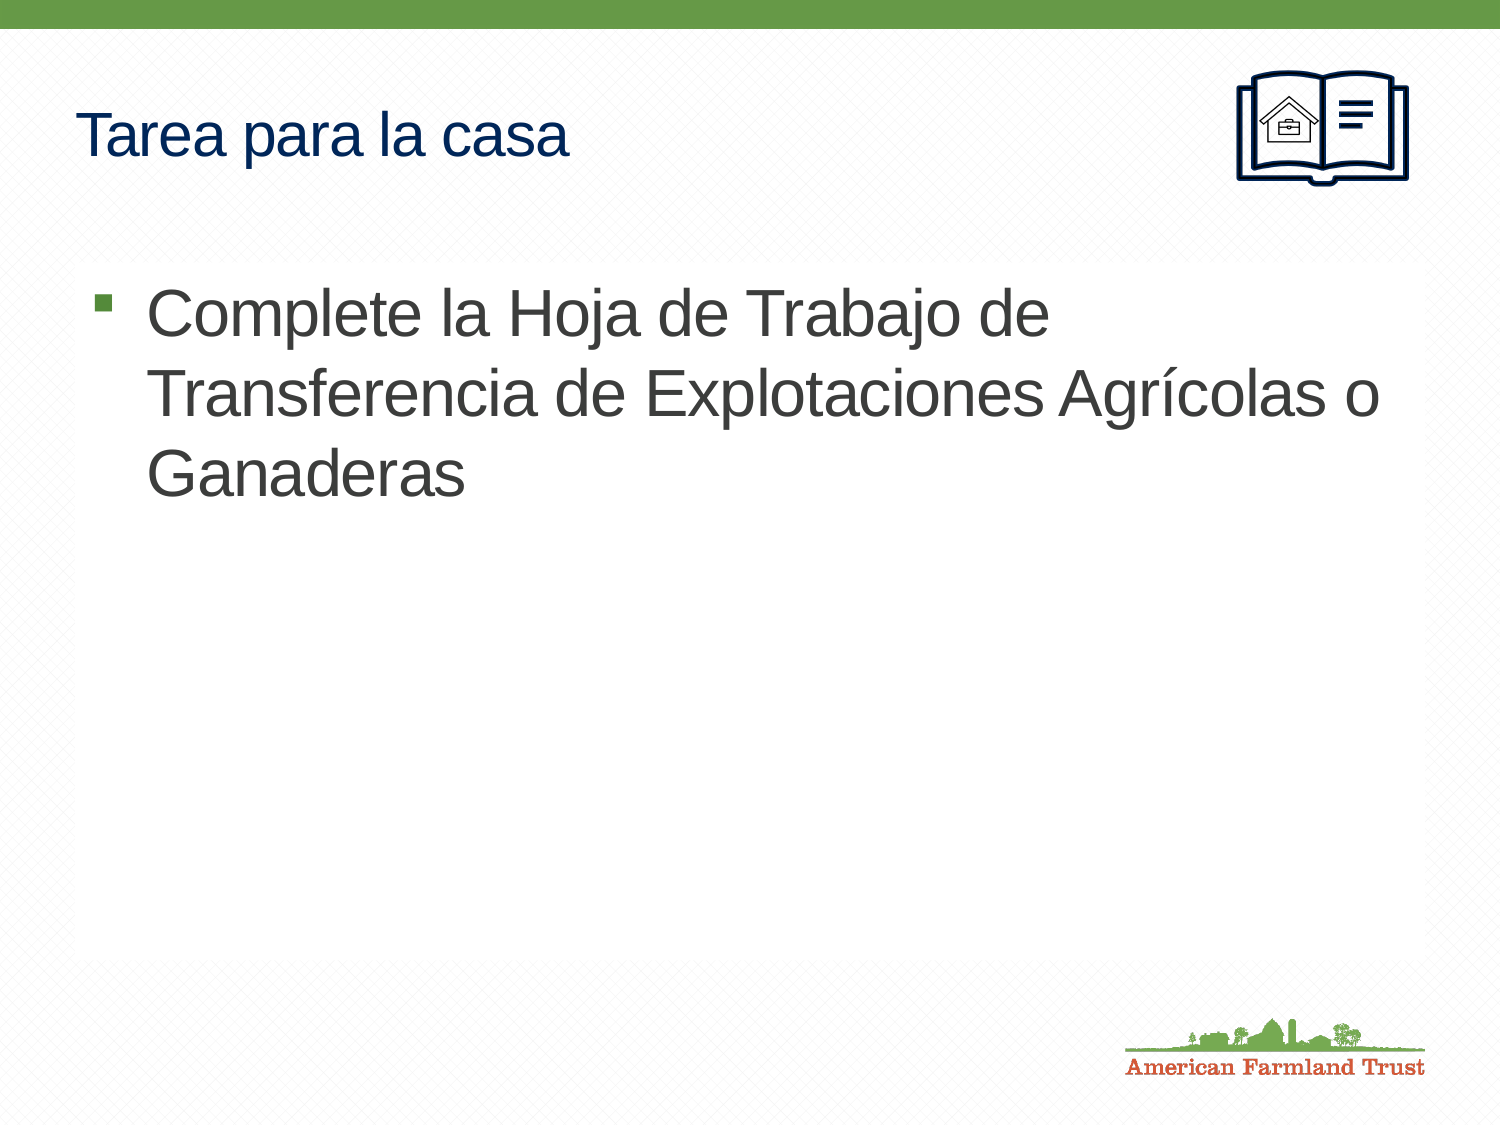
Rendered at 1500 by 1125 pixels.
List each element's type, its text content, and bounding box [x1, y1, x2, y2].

picture [1125, 1018, 1425, 1075]
list Complete la Hoja de Trabajo de Transferencia de Explotaciones Agrícolas o Ganaderas [75, 262, 1425, 961]
title Tarea para la casa [75, 54, 1215, 209]
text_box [1220, 41, 1426, 221]
